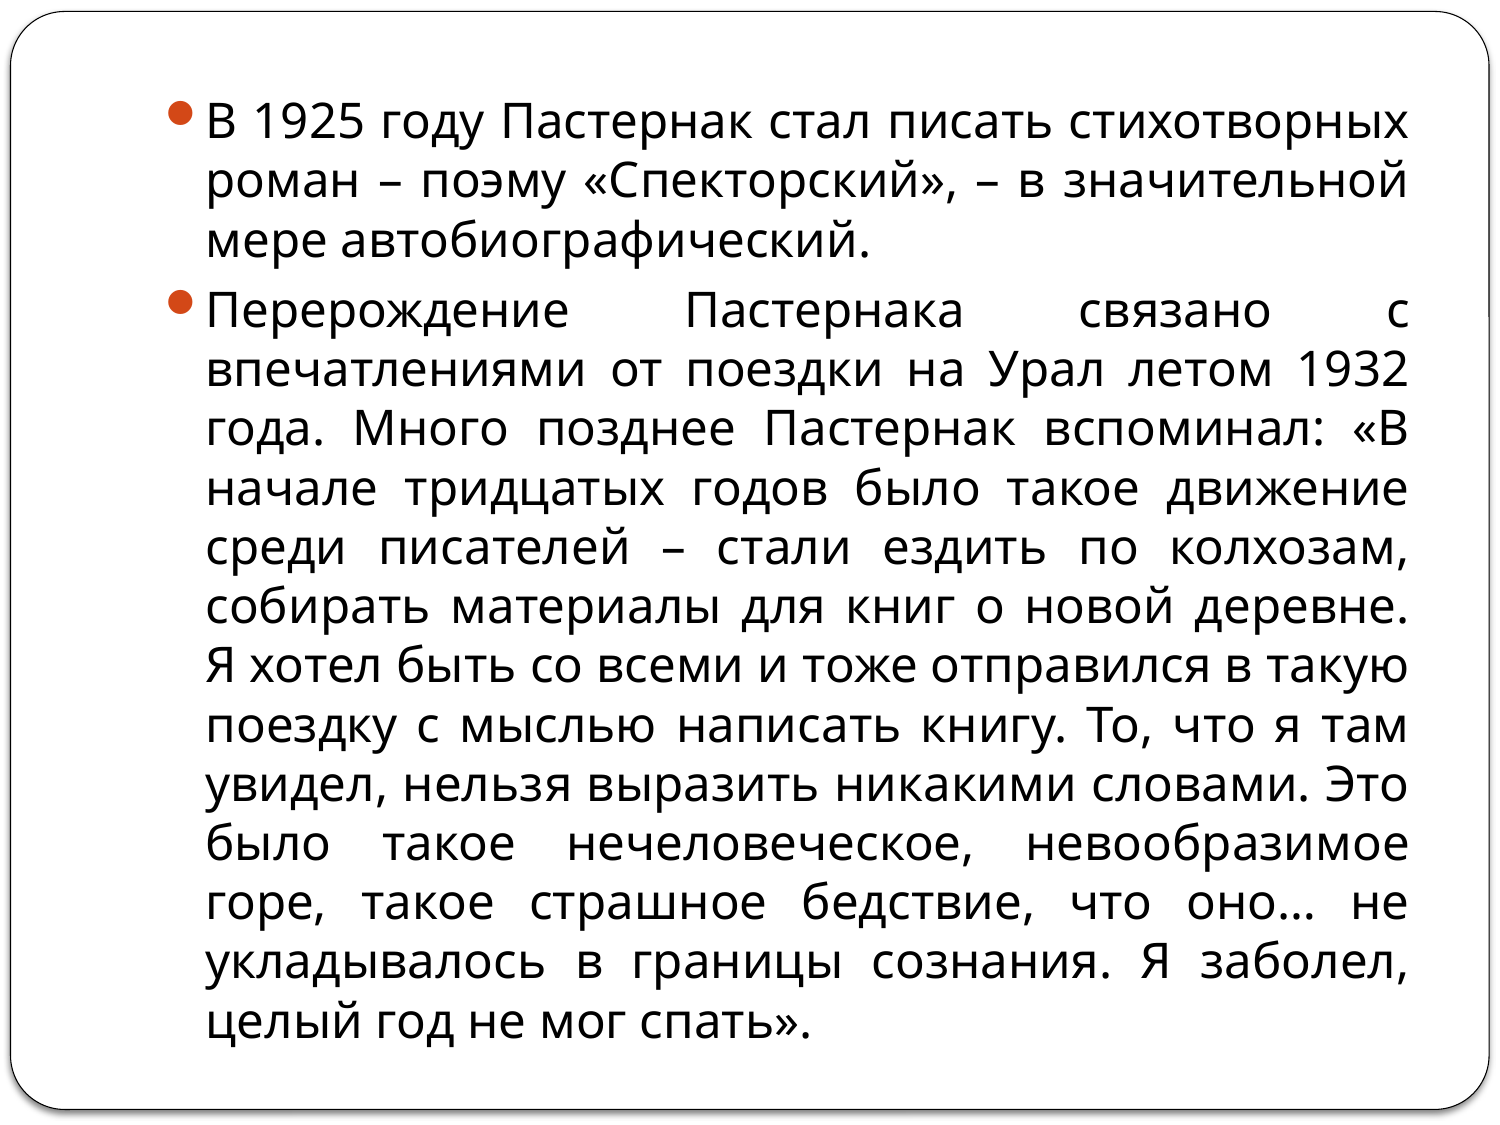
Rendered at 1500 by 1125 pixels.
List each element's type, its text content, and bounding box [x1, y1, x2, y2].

list В 1925 году Пастернак стал писать стихотворных роман – поэму «Спекторский», – в значительной мере автобиографический. Перерождение Пастернака связано с впечатлениями от поездки на Урал летом 1932 года. Много позднее Пастернак вспоминал: «В начале тридцатых годов было такое движение среди писателей – стали ездить по колхозам, собирать материалы для книг о новой деревне. Я хотел быть со всеми и тоже отправился в такую поездку с мыслью написать книгу. То, что я там увидел, нельзя выразить никакими словами. Это было такое нечеловеческое, невообразимое горе, такое страшное бедствие, что оно… не укладывалось в границы сознания. Я заболел, целый год не мог спать». [150, 82, 1425, 1067]
